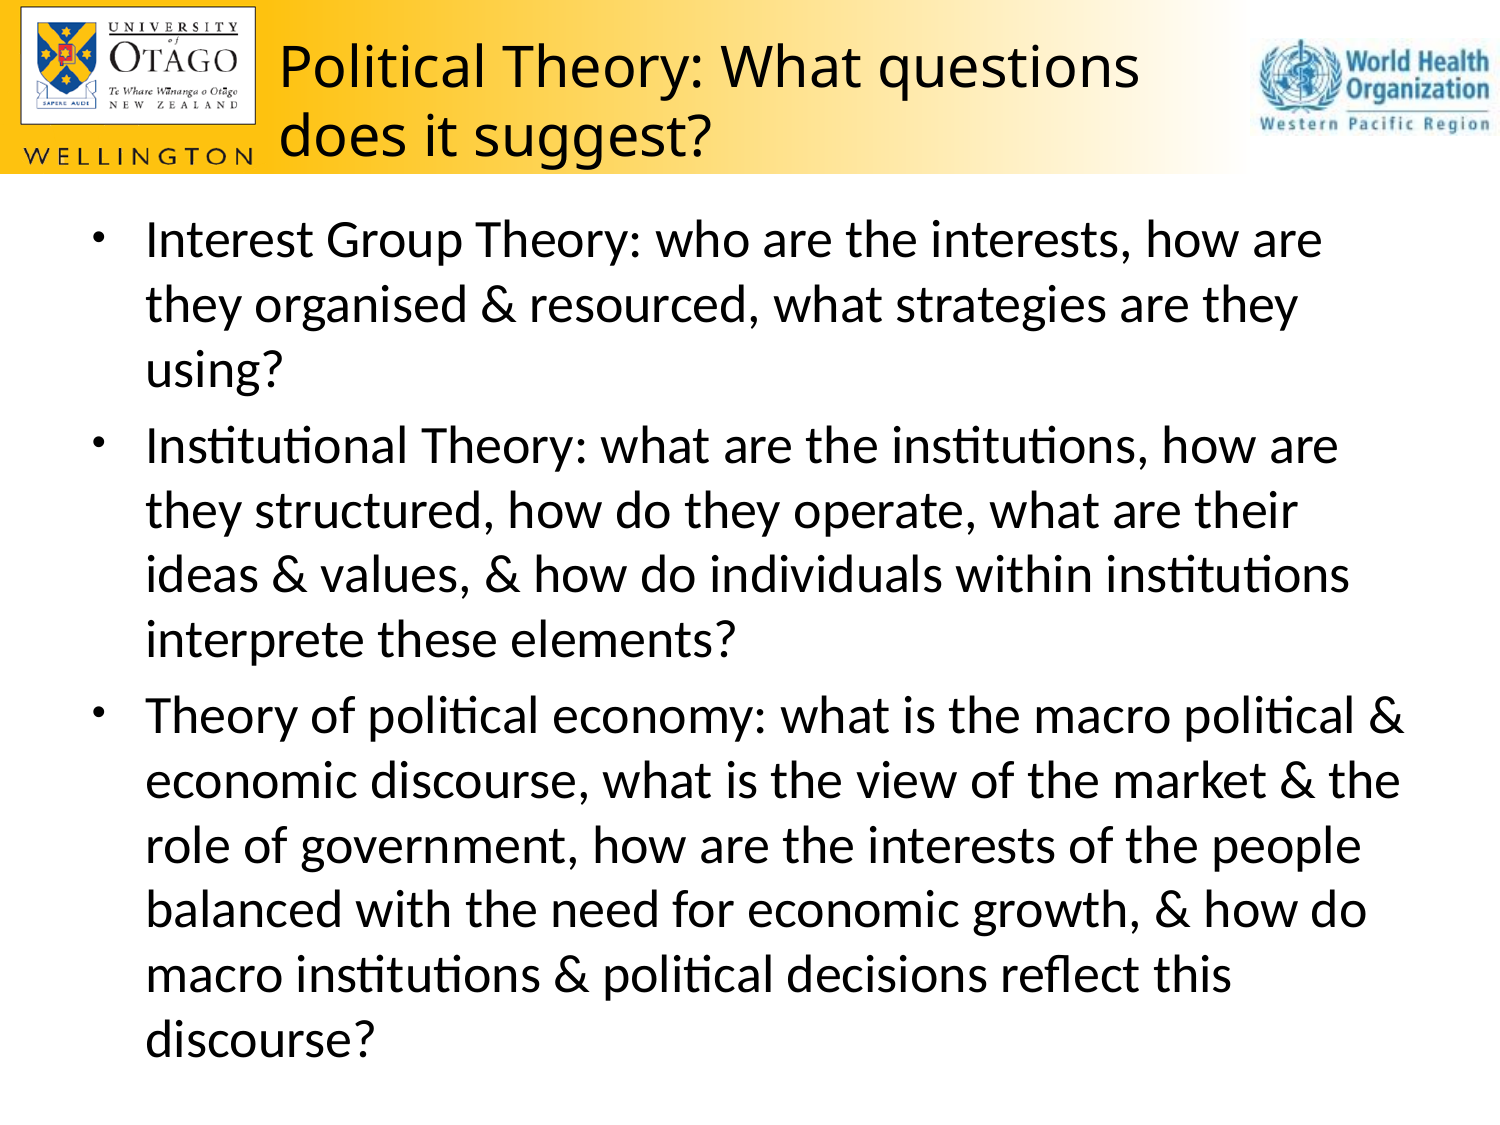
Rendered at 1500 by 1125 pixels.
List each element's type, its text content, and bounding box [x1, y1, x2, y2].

picture [0, 0, 266, 174]
list Interest Group Theory: who are the interests, how are they organised & resourced, what strategies are they using? Institutional Theory: what are the institutions, how are they structured, how do they operate, what are their ideas & values, & how do individuals within institutions interprete these elements? Theory of political economy: what is the macro political & economic discourse, what is the view of the market & the role of government, how are the interests of the people balanced with the need for economic growth, & how do macro institutions & political decisions reflect this discourse? [76, 196, 1424, 1083]
picture [1255, 38, 1500, 136]
title Political Theory: What questions does it suggest? [263, 0, 1255, 177]
